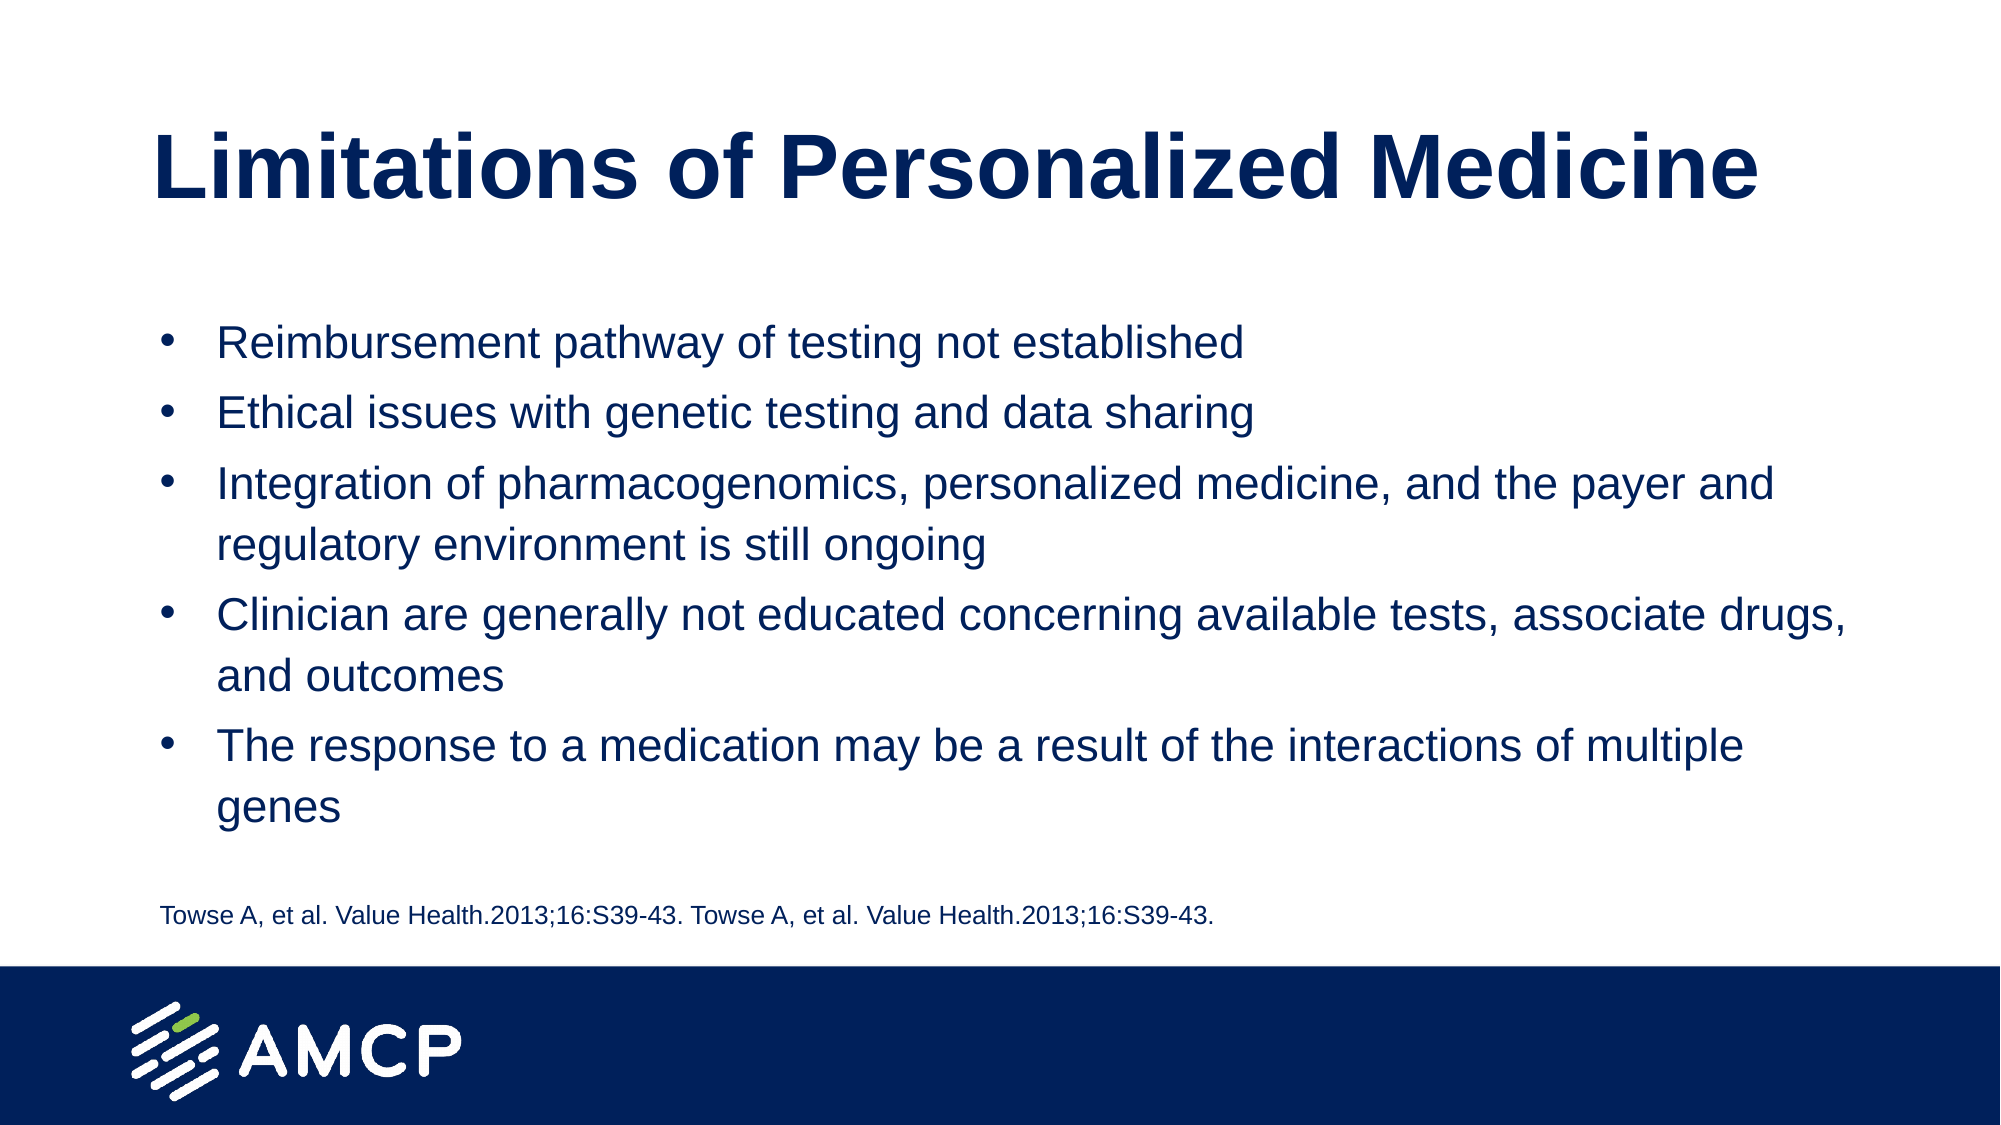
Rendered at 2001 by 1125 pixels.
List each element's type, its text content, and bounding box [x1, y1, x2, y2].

list Reimbursement pathway of testing not established Ethical issues with genetic testing and data sharing Integration of pharmacogenomics, personalized medicine, and the payer and regulatory environment is still ongoing Clinician are generally not educated concerning available tests, associate drugs, and outcomes The response to a medication may be a result of the interactions of multiple genes Towse A, et al. Value Health.2013;16:S39-43. Towse A, et al. Value Health.2013;16:S39-43. [137, 299, 1863, 940]
picture [0, 666, 813, 1125]
title Limitations of Personalized Medicine [137, 59, 1863, 278]
